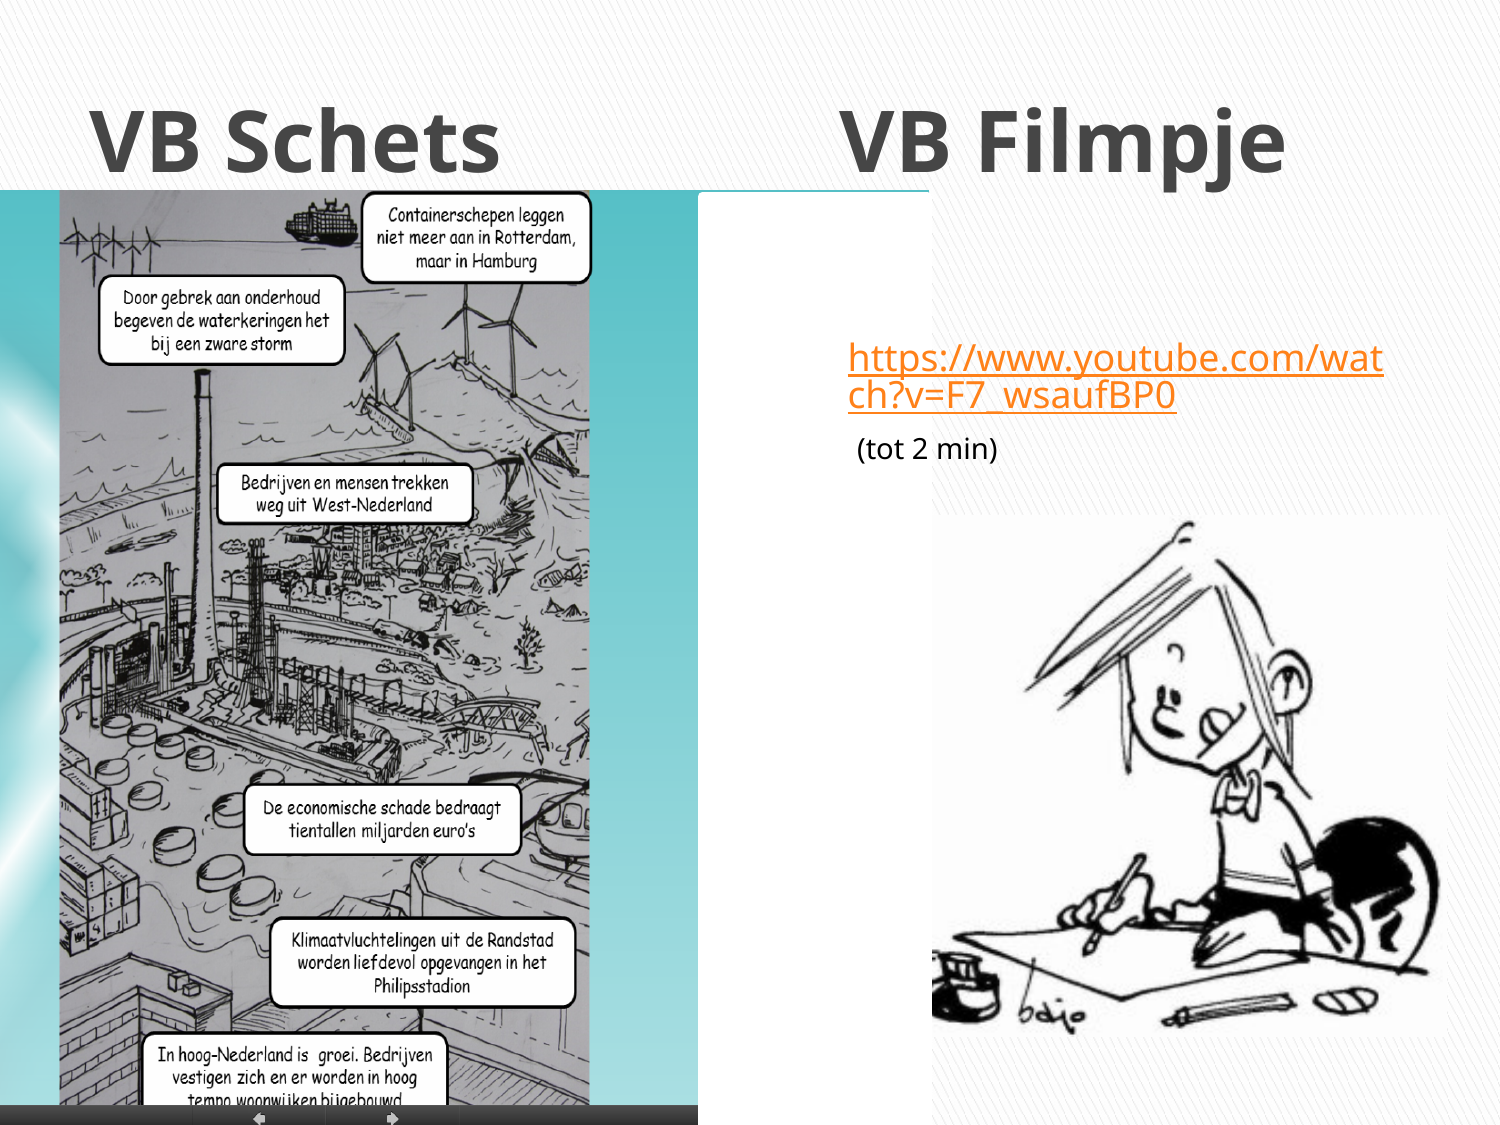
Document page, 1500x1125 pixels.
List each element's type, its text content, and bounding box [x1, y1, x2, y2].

text_box https://www.youtube.com/watch?v=F7_wsaufBP0 (tot 2 min) [934, 326, 1412, 437]
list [0, 190, 930, 1125]
title VB Schets VB Filmpje [75, 44, 1425, 233]
picture [915, 514, 1448, 1037]
